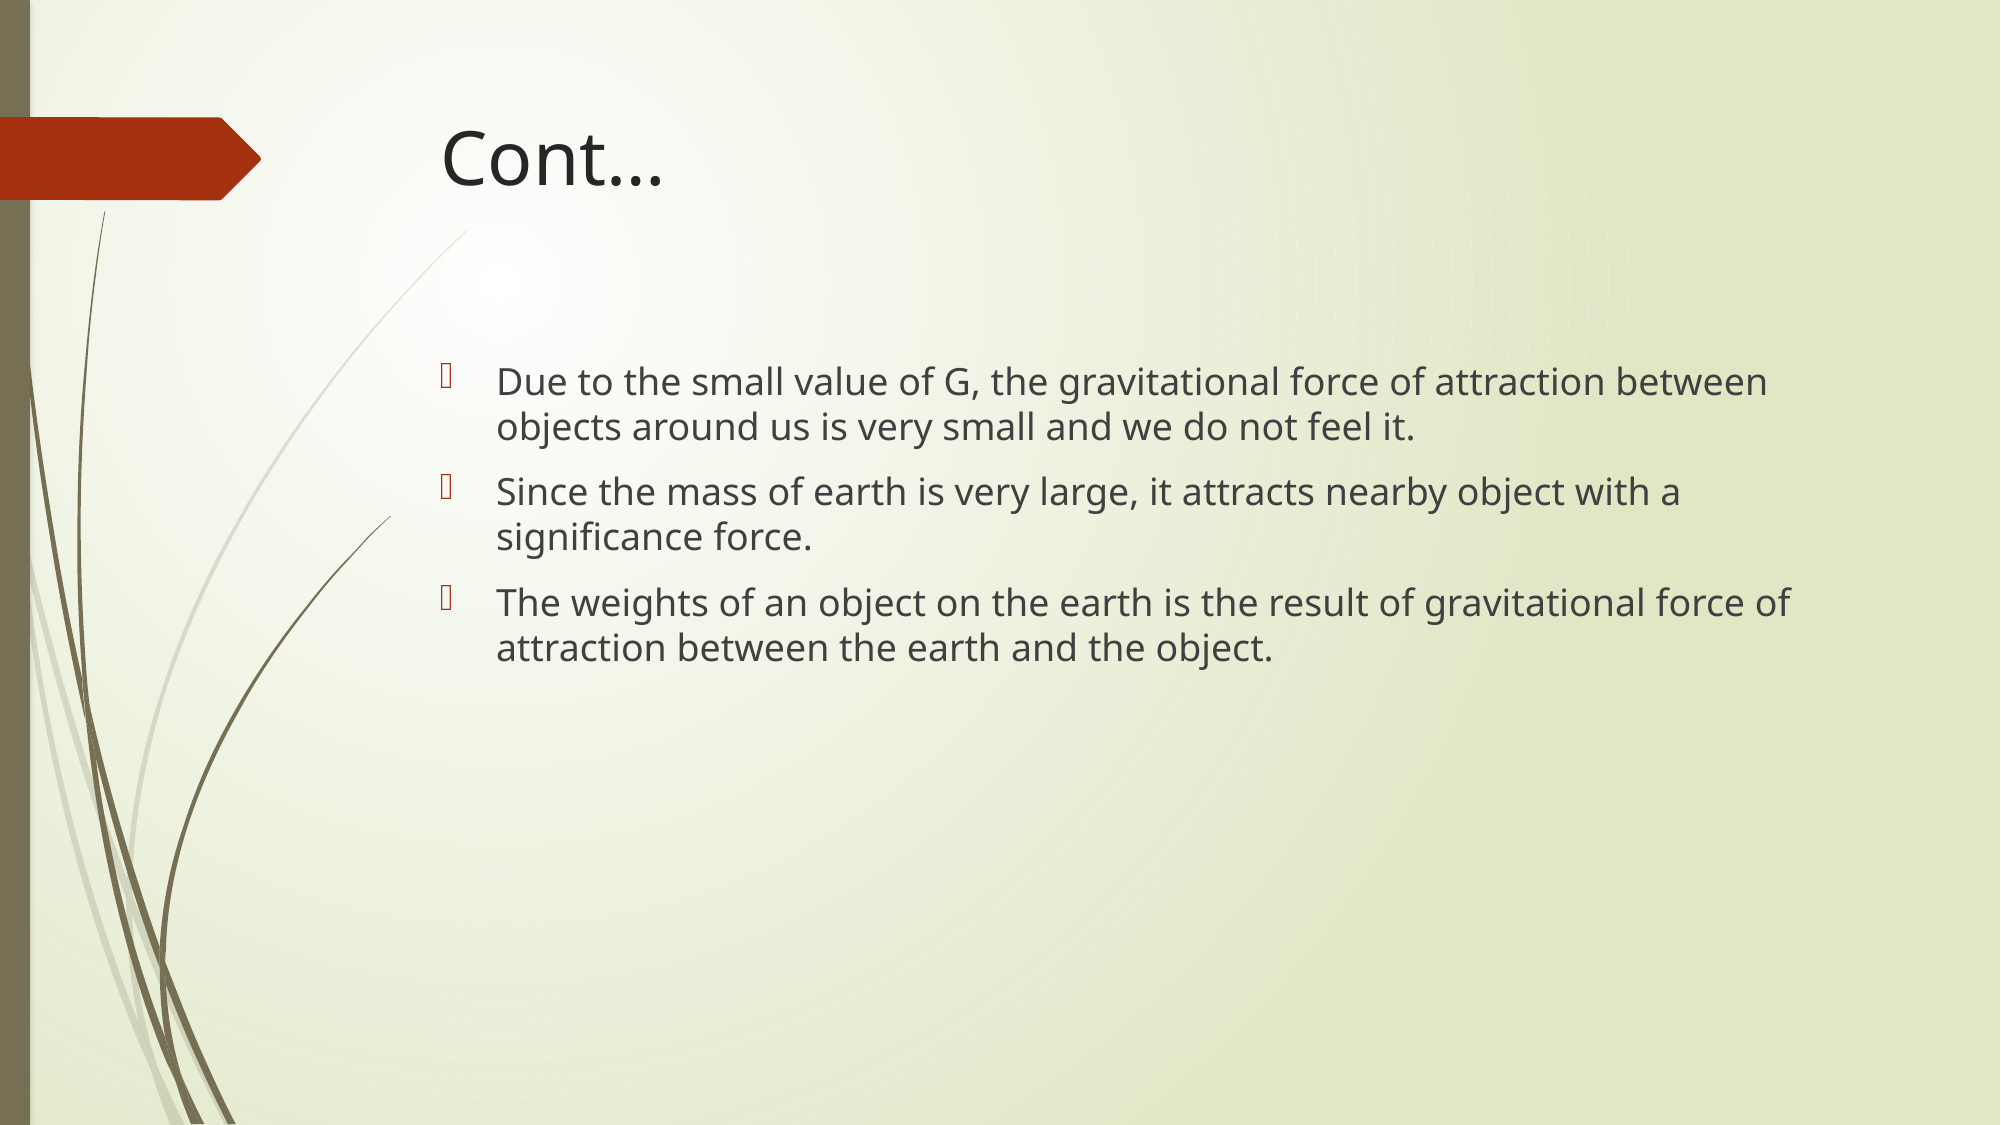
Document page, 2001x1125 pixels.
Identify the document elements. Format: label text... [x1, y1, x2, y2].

title Cont… [425, 102, 1888, 313]
list Due to the small value of G, the gravitational force of attraction between objects around us is very small and we do not feel it. Since the mass of earth is very large, it attracts nearby object with a significance force. The weights of an object on the earth is the result of gravitational force of attraction between the earth and the object. [424, 350, 1888, 970]
